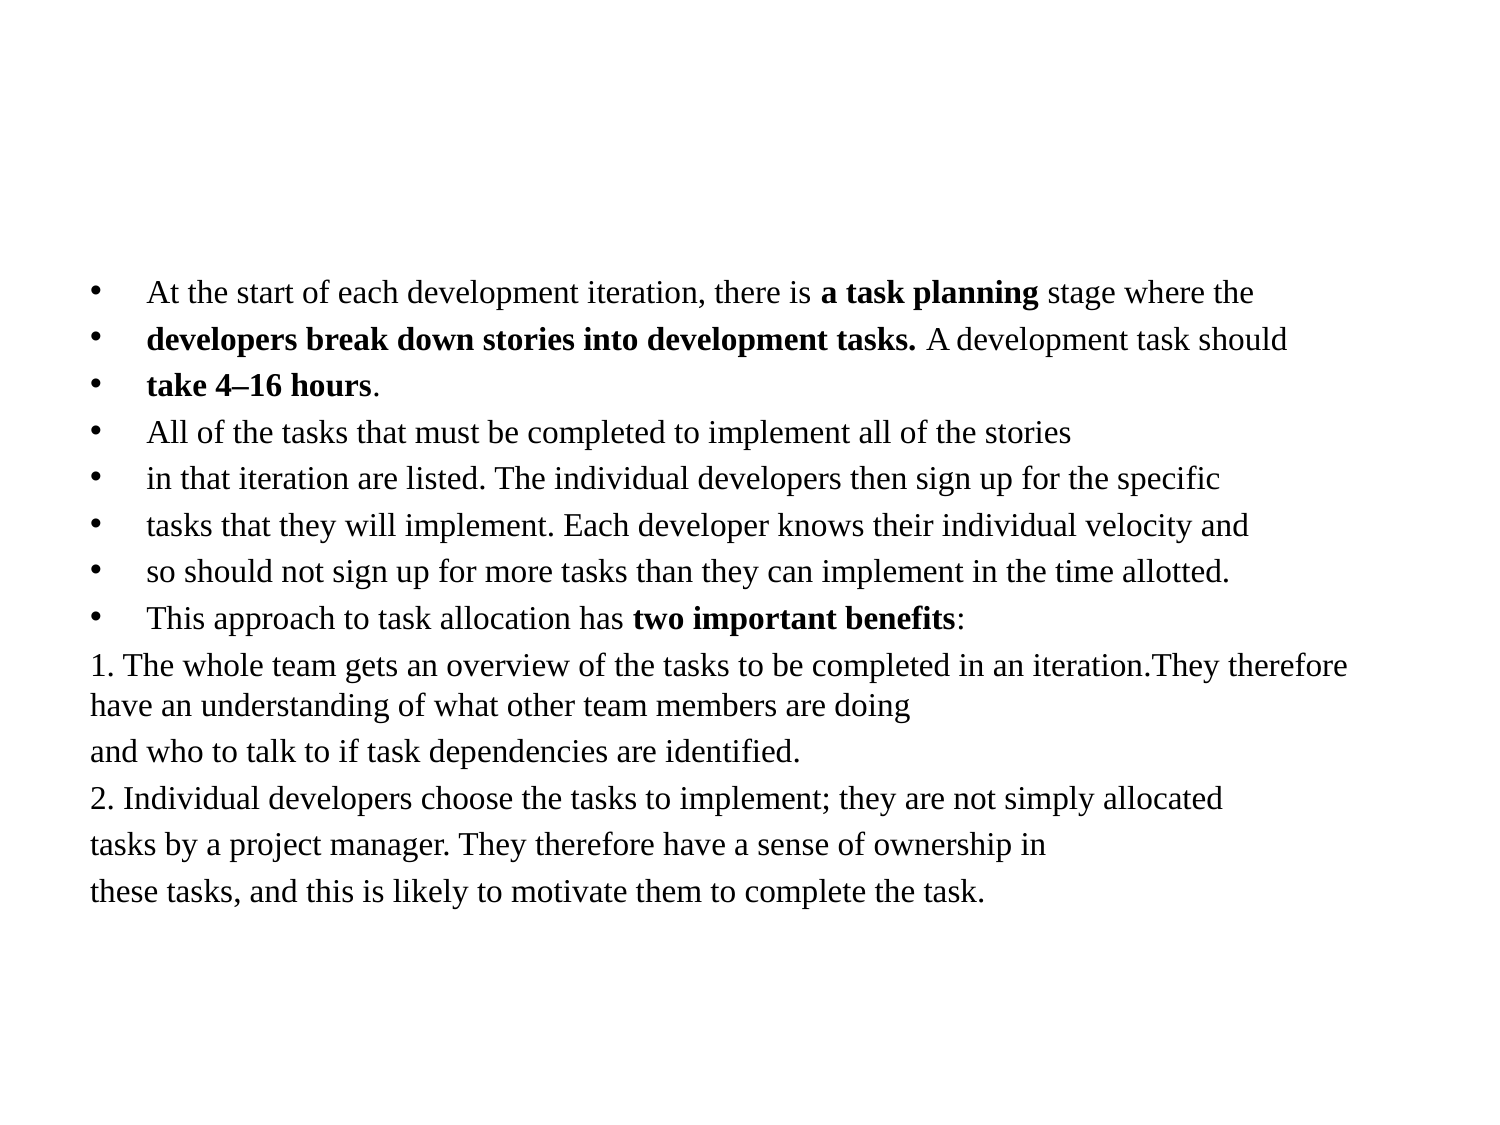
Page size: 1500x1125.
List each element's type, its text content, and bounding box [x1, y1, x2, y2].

list At the start of each development iteration, there is a task planning stage where the developers break down stories into development tasks. A development task should take 4–16 hours. All of the tasks that must be completed to implement all of the stories in that iteration are listed. The individual developers then sign up for the specific tasks that they will implement. Each developer knows their individual velocity and so should not sign up for more tasks than they can implement in the time allotted. This approach to task allocation has two important benefits: 1. The whole team gets an overview of the tasks to be completed in an iteration.They therefore have an understanding of what other team members are doing and who to talk to if task dependencies are identified. 2. Individual developers choose the tasks to implement; they are not simply allocated tasks by a project manager. They therefore have a sense of ownership in these tasks, and this is likely to motivate them to complete the task. [75, 262, 1425, 1005]
